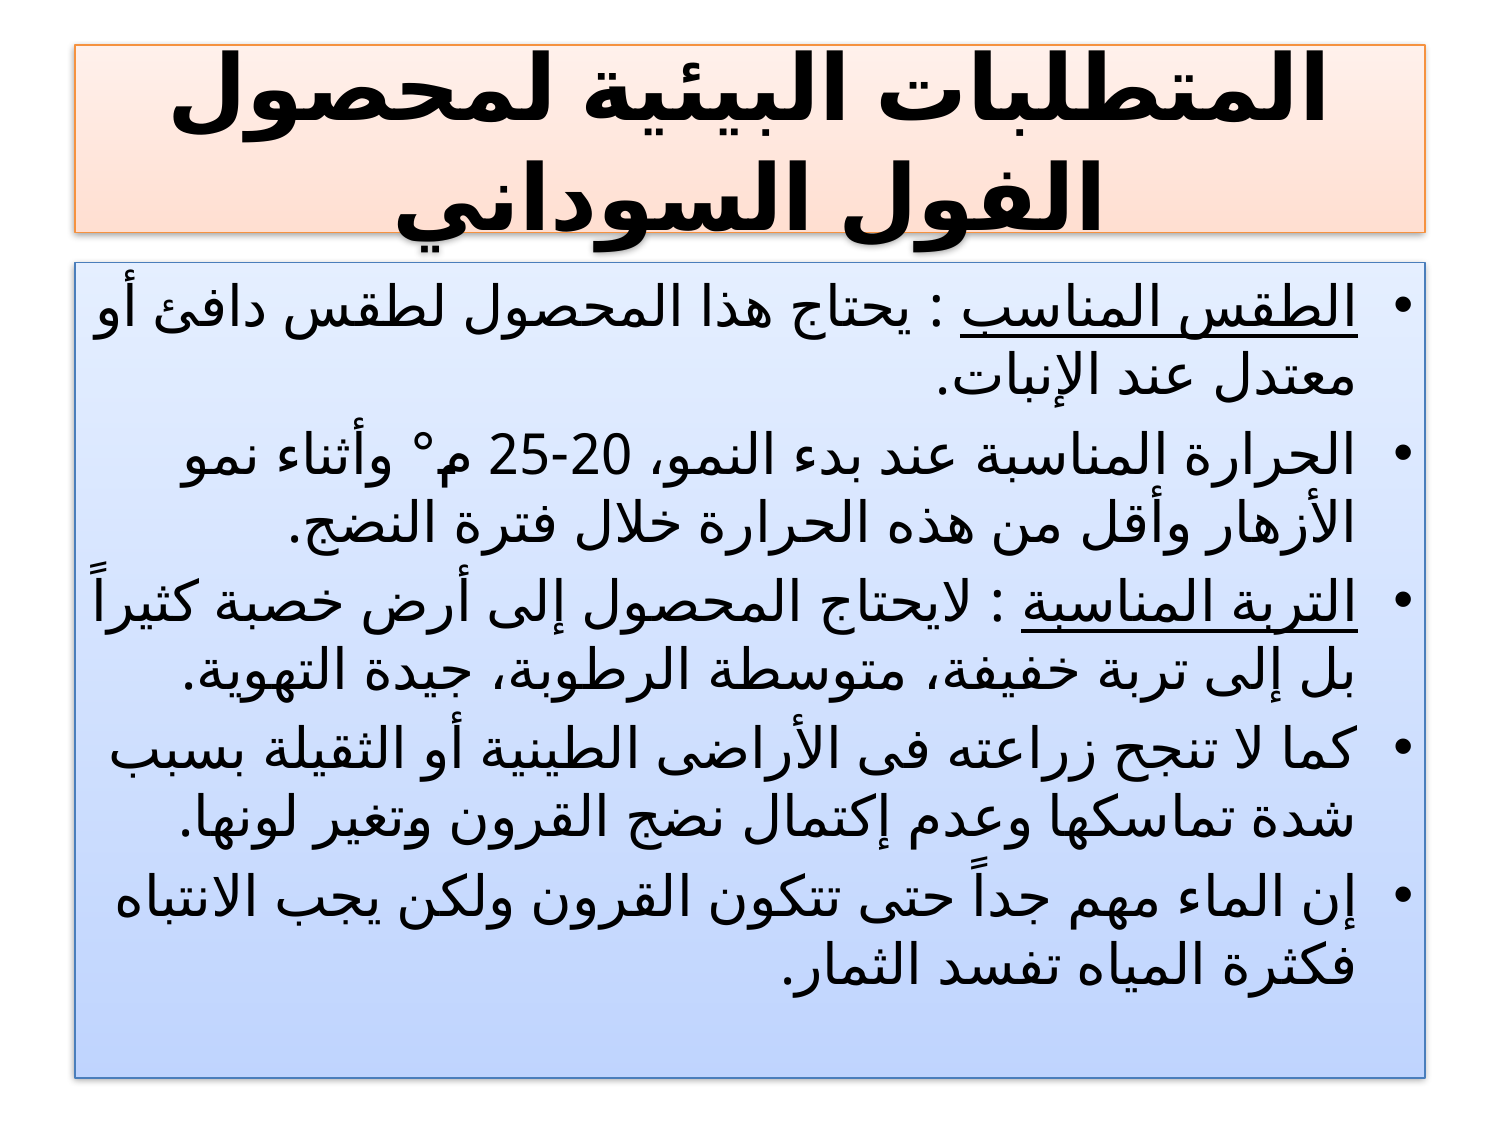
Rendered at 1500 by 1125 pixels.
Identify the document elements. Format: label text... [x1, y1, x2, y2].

title المتطلبات البيئية لمحصول الفول السوداني [74, 44, 1426, 233]
list الطقس المناسب : يحتاج هذا المحصول لطقس دافئ أو معتدل عند الإنبات. الحرارة المناسبة عند بدء النمو، 20-25 م° وأثناء نمو الأزهار وأقل من هذه الحرارة خلال فترة النضج. التربة المناسبة : لايحتاج المحصول إلى أرض خصبة كثيراً بل إلى تربة خفيفة، متوسطة الرطوبة، جيدة التهوية. كما لا تنجح زراعته فى الأراضى الطينية أو الثقيلة بسبب شدة تماسكها وعدم إكتمال نضج القرون وتغير لونها. إن الماء مهم جداً حتى تتكون القرون ولكن يجب الانتباه فكثرة المياه تفسد الثمار. [74, 262, 1426, 1079]
